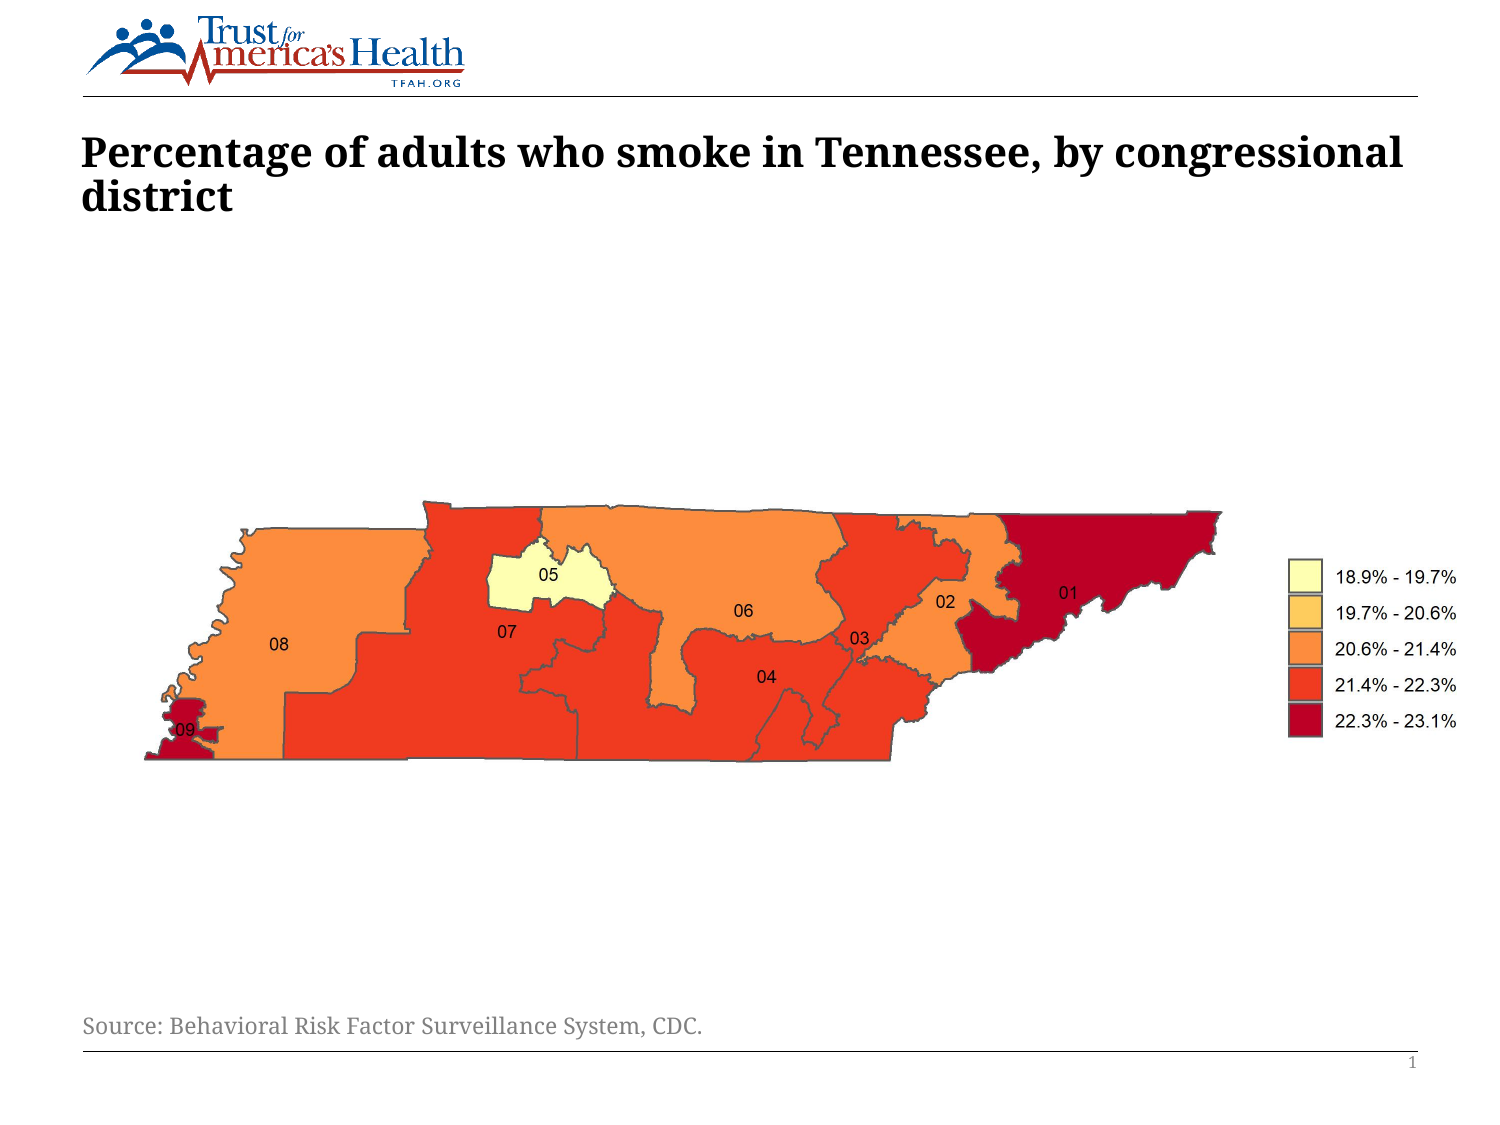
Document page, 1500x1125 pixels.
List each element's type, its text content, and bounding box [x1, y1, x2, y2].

slide_number 1 [1059, 1041, 1433, 1094]
picture [86, 16, 465, 87]
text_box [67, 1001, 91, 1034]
picture [91, 222, 1457, 1041]
title Percentage of adults who smoke in Tennessee, by congressional district [65, 124, 1446, 230]
